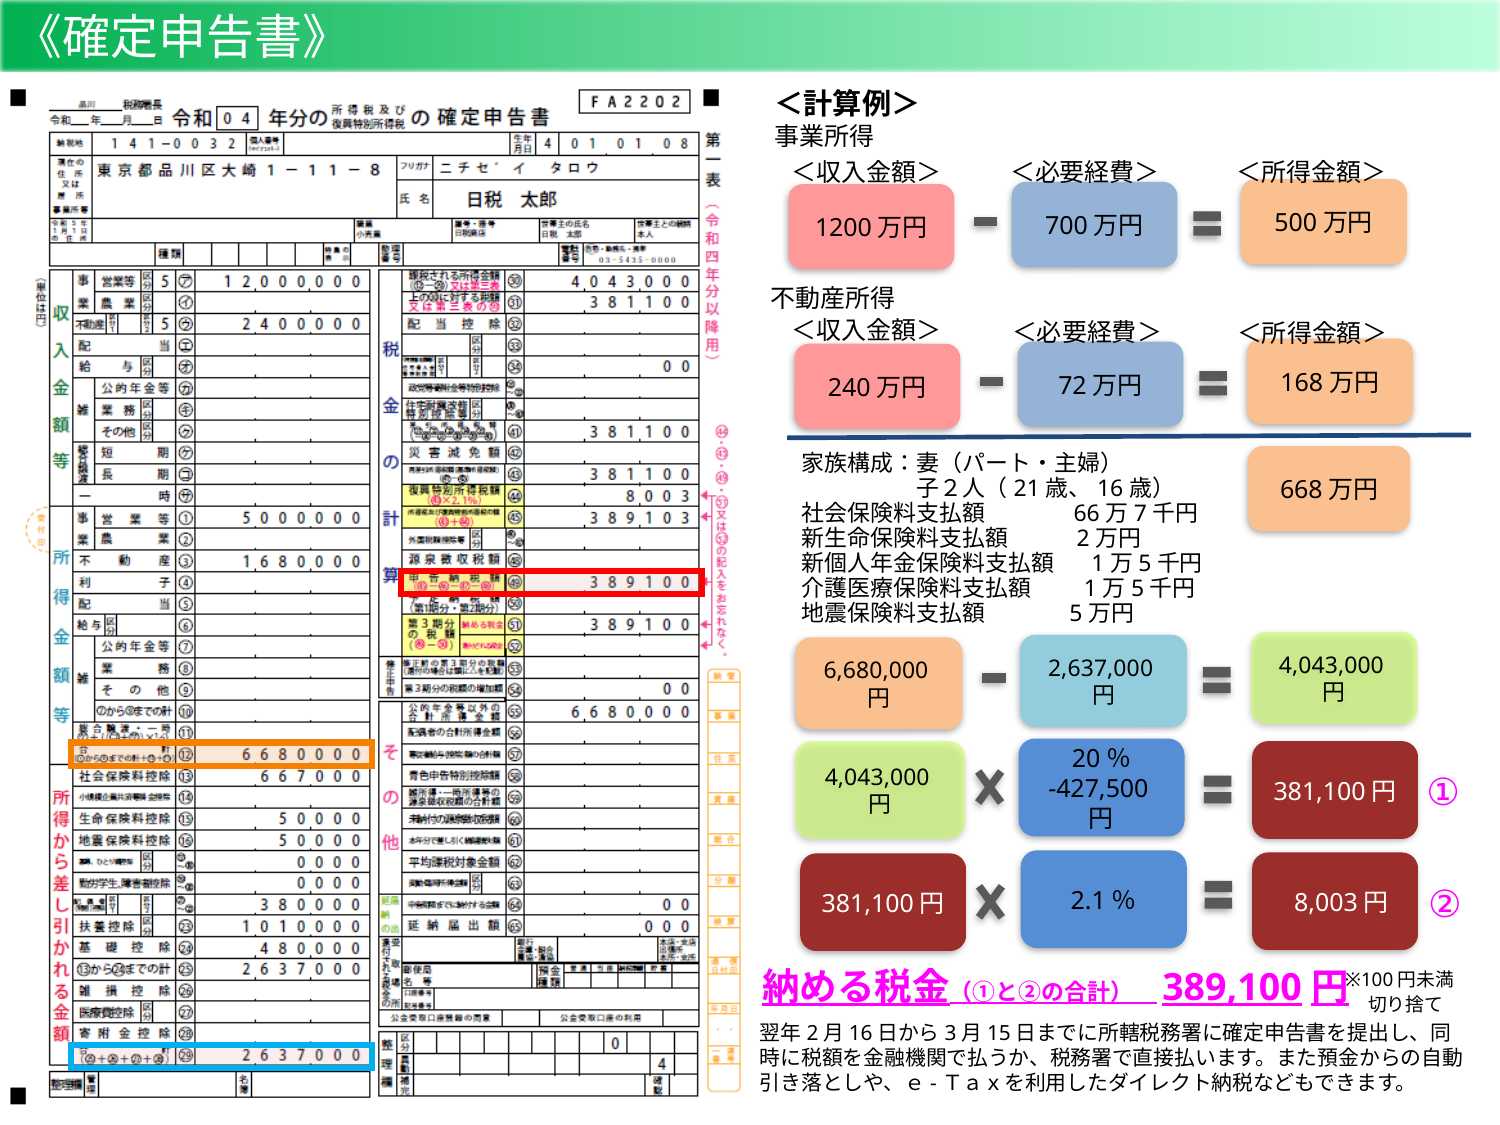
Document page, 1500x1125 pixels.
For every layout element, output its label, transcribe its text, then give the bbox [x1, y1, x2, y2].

text_box 納める税金（①と②の合計） 389,100円 [750, 955, 1330, 1012]
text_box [795, 631, 1418, 730]
text_box 翌年2月16日から3月15日までに所轄税務署に確定申告書を提出し、同時に税額を金融機関で払うか、税務署で直接払います。また預金からの自動引き落としや、ｅ-Ｔａｘを利用したダイレクト納税などもできます。 [750, 1012, 1484, 1103]
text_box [788, 178, 1408, 270]
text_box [799, 850, 1419, 952]
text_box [786, 434, 1472, 439]
text_box 不動産所得 [755, 274, 965, 320]
text_box 家族構成：妻（パート・主婦） 子２人（21歳、16歳） 社会保険料支払額 66万7千円 新生命保険料支払額 2万円 新個人年金保険料支払額 1万5千円 介護医療保険料支払額 1万5千円 地震保険料支払額 5万円 [786, 445, 1271, 634]
text_box ② [1423, 872, 1480, 932]
text_box 668万円 [1271, 446, 1411, 532]
text_box ＜必要経費＞ [995, 149, 1205, 177]
text_box ＜計算例＞ 事業所得 [759, 78, 974, 159]
text_box ① [1423, 760, 1478, 821]
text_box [794, 738, 1419, 840]
text_box 《確定申告書》 [4, 4, 1497, 68]
text_box ※100円未満 切り捨て [1330, 958, 1496, 1023]
text_box ＜所得金額＞ [1222, 309, 1432, 355]
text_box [794, 338, 1413, 430]
text_box ＜収入金額＞ [776, 307, 1025, 352]
text_box ＜収入金額＞ [776, 149, 986, 194]
picture [8, 83, 746, 1107]
text_box ＜必要経費＞ [997, 308, 1207, 336]
text_box ＜所得金額＞ [1221, 149, 1431, 194]
